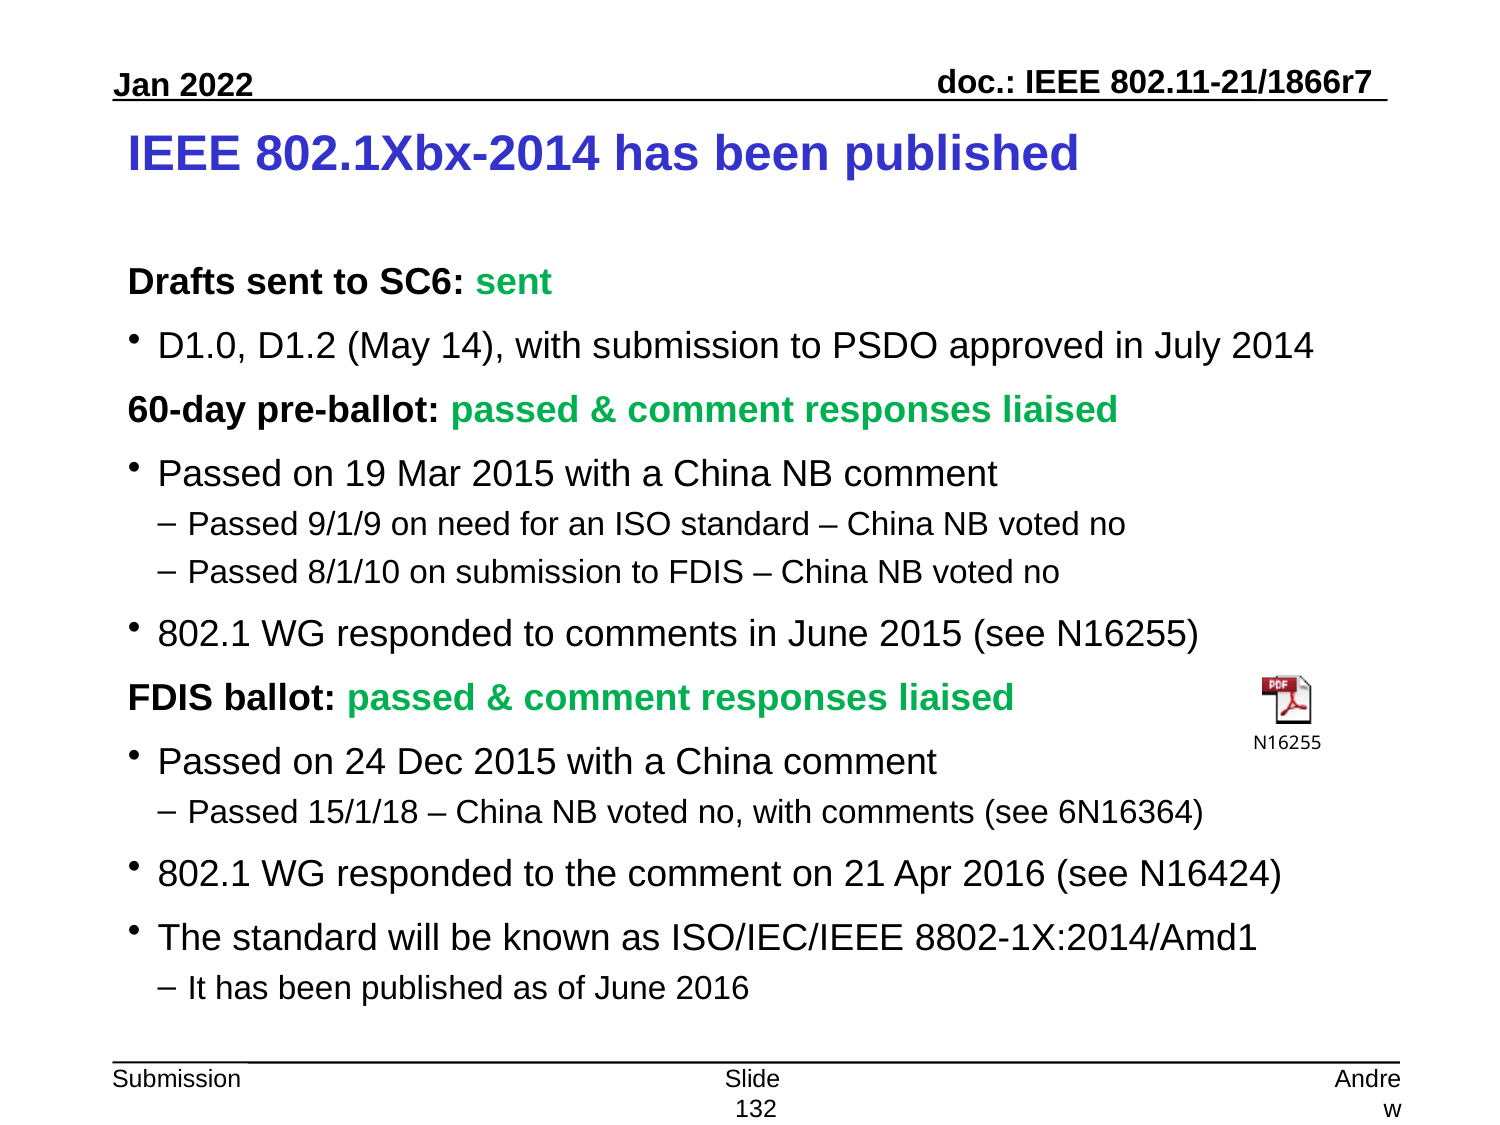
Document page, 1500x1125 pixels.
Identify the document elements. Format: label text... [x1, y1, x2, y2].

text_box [1212, 673, 1363, 801]
list Drafts sent to SC6: sent D1.0, D1.2 (May 14), with submission to PSDO approved in July 2014 60-day pre-ballot: passed & comment responses liaised Passed on 19 Mar 2015 with a China NB comment Passed 9/1/9 on need for an ISO standard – China NB voted no Passed 8/1/10 on submission to FDIS – China NB voted no 802.1 WG responded to comments in June 2015 (see N16255) FDIS ballot: passed & comment responses liaised Passed on 24 Dec 2015 with a China comment Passed 15/1/18 – China NB voted no, with comments (see 6N16364) 802.1 WG responded to the comment on 21 Apr 2016 (see N16424) The standard will be known as ISO/IEC/IEEE 8802-1X:2014/Amd1 It has been published as of June 2016 [112, 249, 1388, 925]
slide_number Slide 132 [709, 1061, 803, 1093]
footer Andrew Myles, Cisco [1320, 1061, 1402, 1093]
title IEEE 802.1Xbx-2014 has been published [112, 112, 1413, 288]
